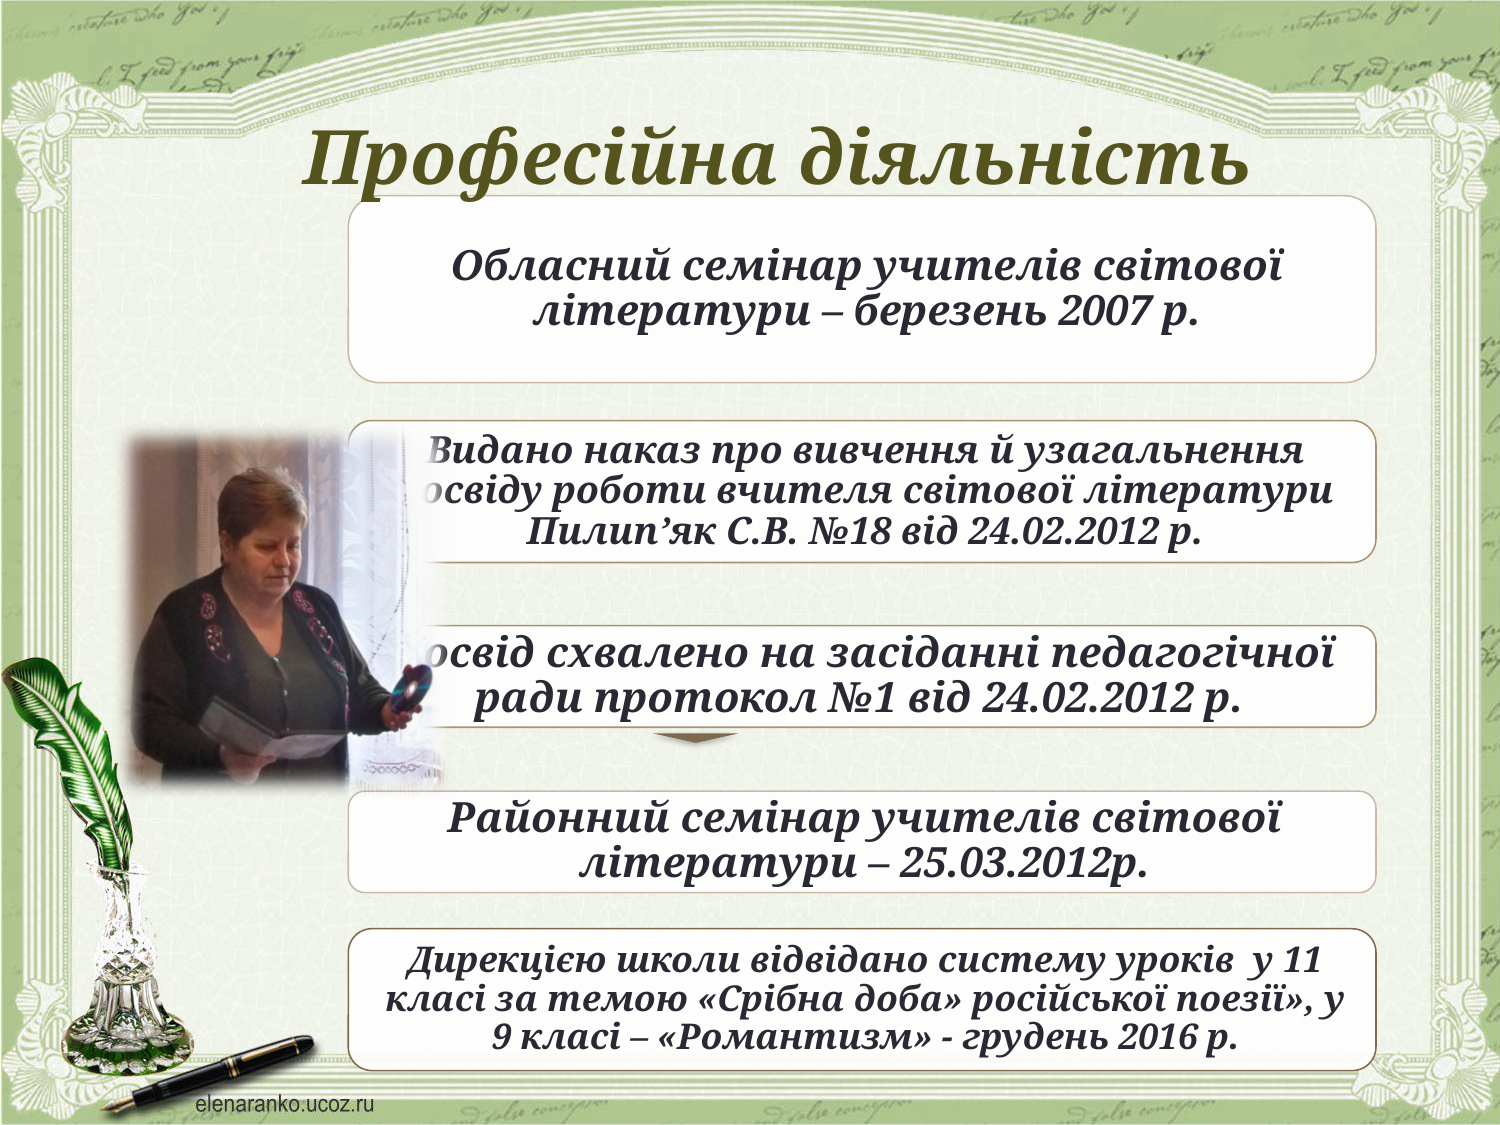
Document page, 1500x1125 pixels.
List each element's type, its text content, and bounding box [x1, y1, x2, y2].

picture [0, 0, 1500, 1125]
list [348, 195, 1377, 1118]
text_box Професійна діяльність [288, 101, 1267, 207]
